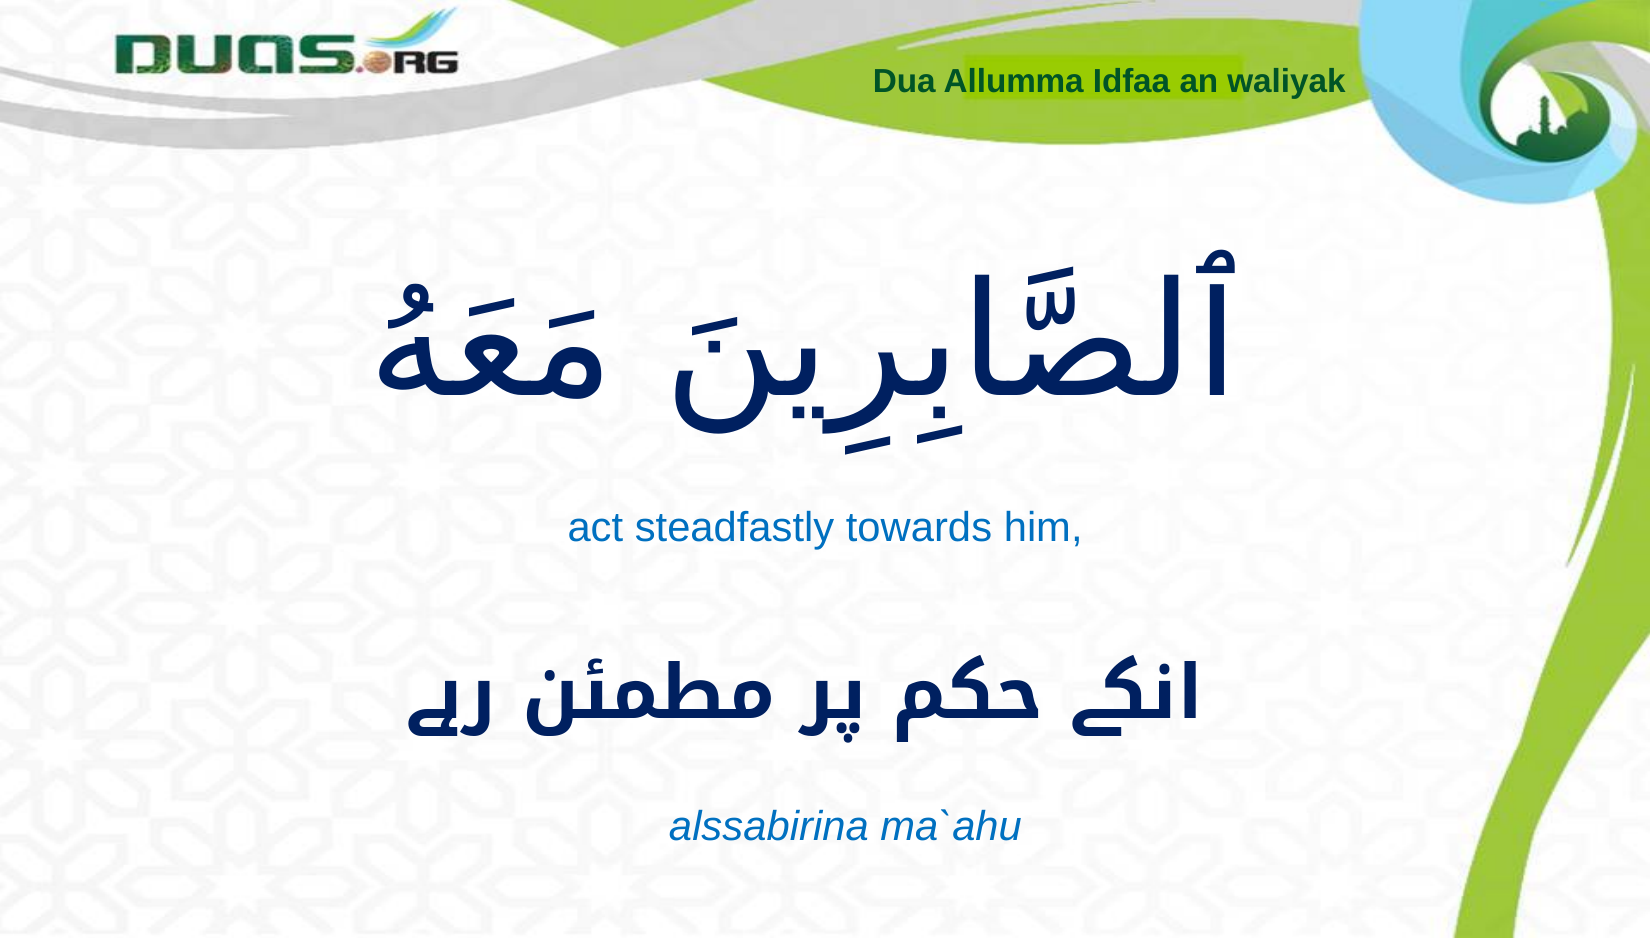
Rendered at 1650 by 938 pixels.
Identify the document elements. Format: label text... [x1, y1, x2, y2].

picture [0, 0, 1650, 938]
title ٱلصَّابِرِينَ مَعَهُ [113, 257, 1496, 459]
text_box Dua Allumma Idfaa an waliyak [858, 51, 1362, 137]
text_box انکے حکم پر مطمئن رہے [364, 636, 1244, 742]
subtitle act steadfastly towards him, [142, 493, 1508, 733]
text_box alssabirina ma`ahu [257, 792, 1434, 865]
